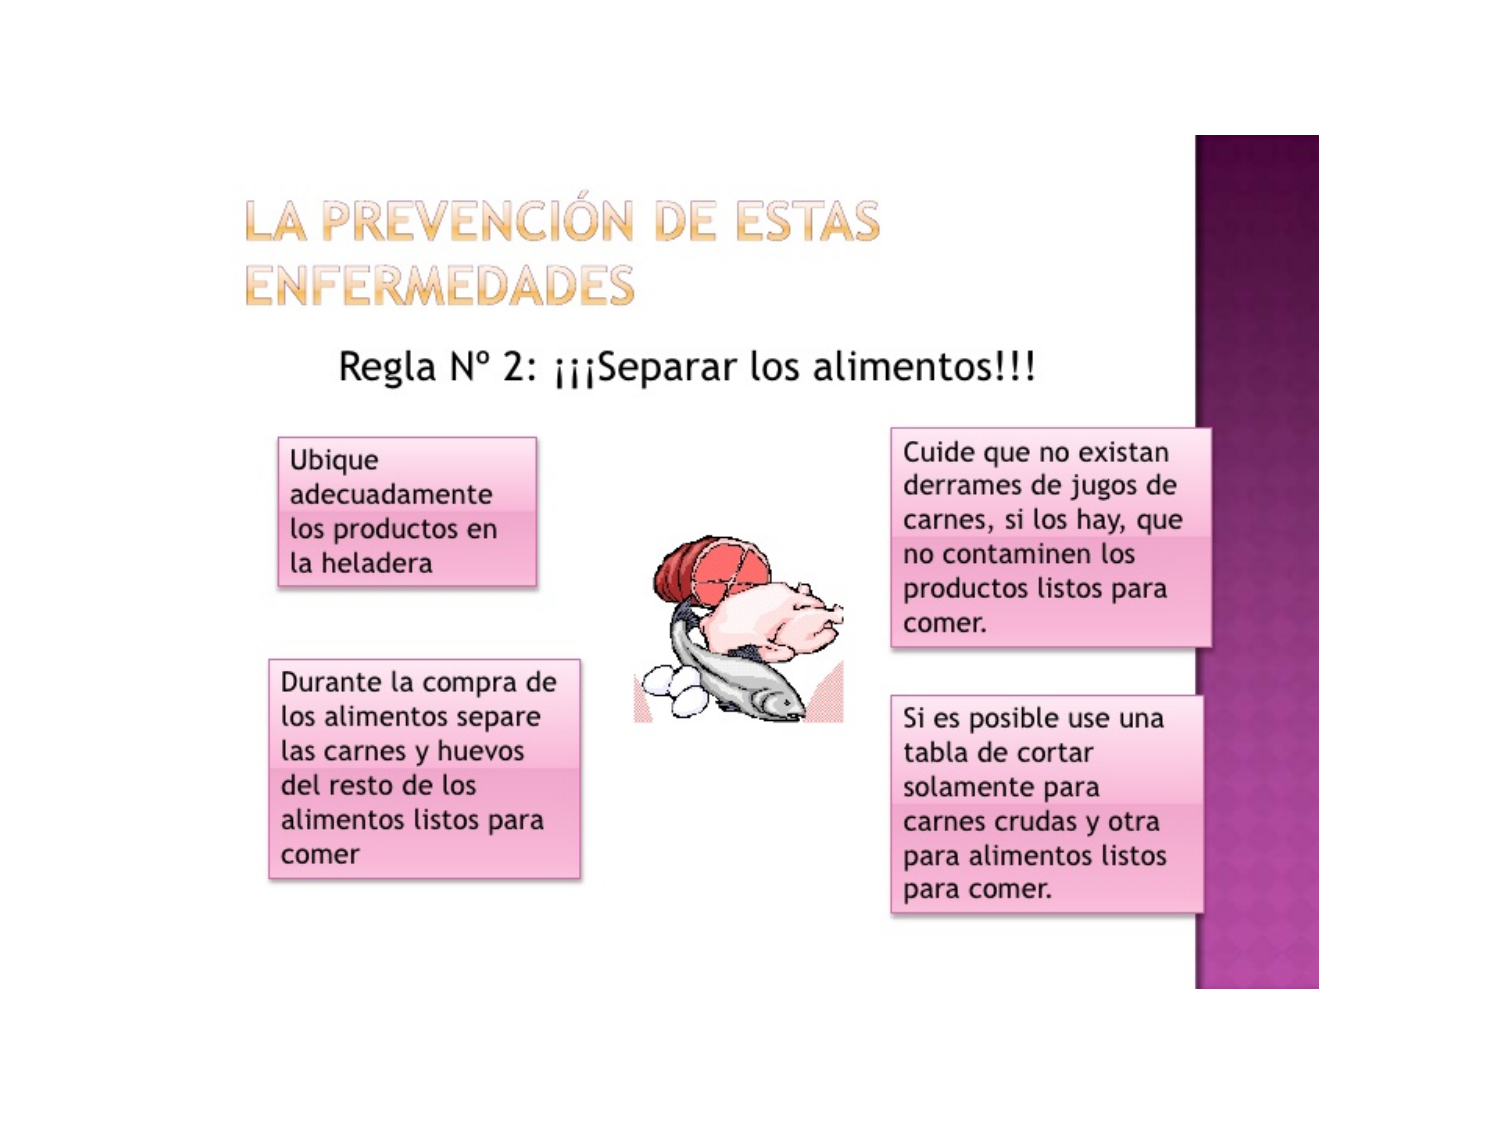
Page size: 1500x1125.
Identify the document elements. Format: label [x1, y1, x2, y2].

picture [181, 135, 1319, 989]
